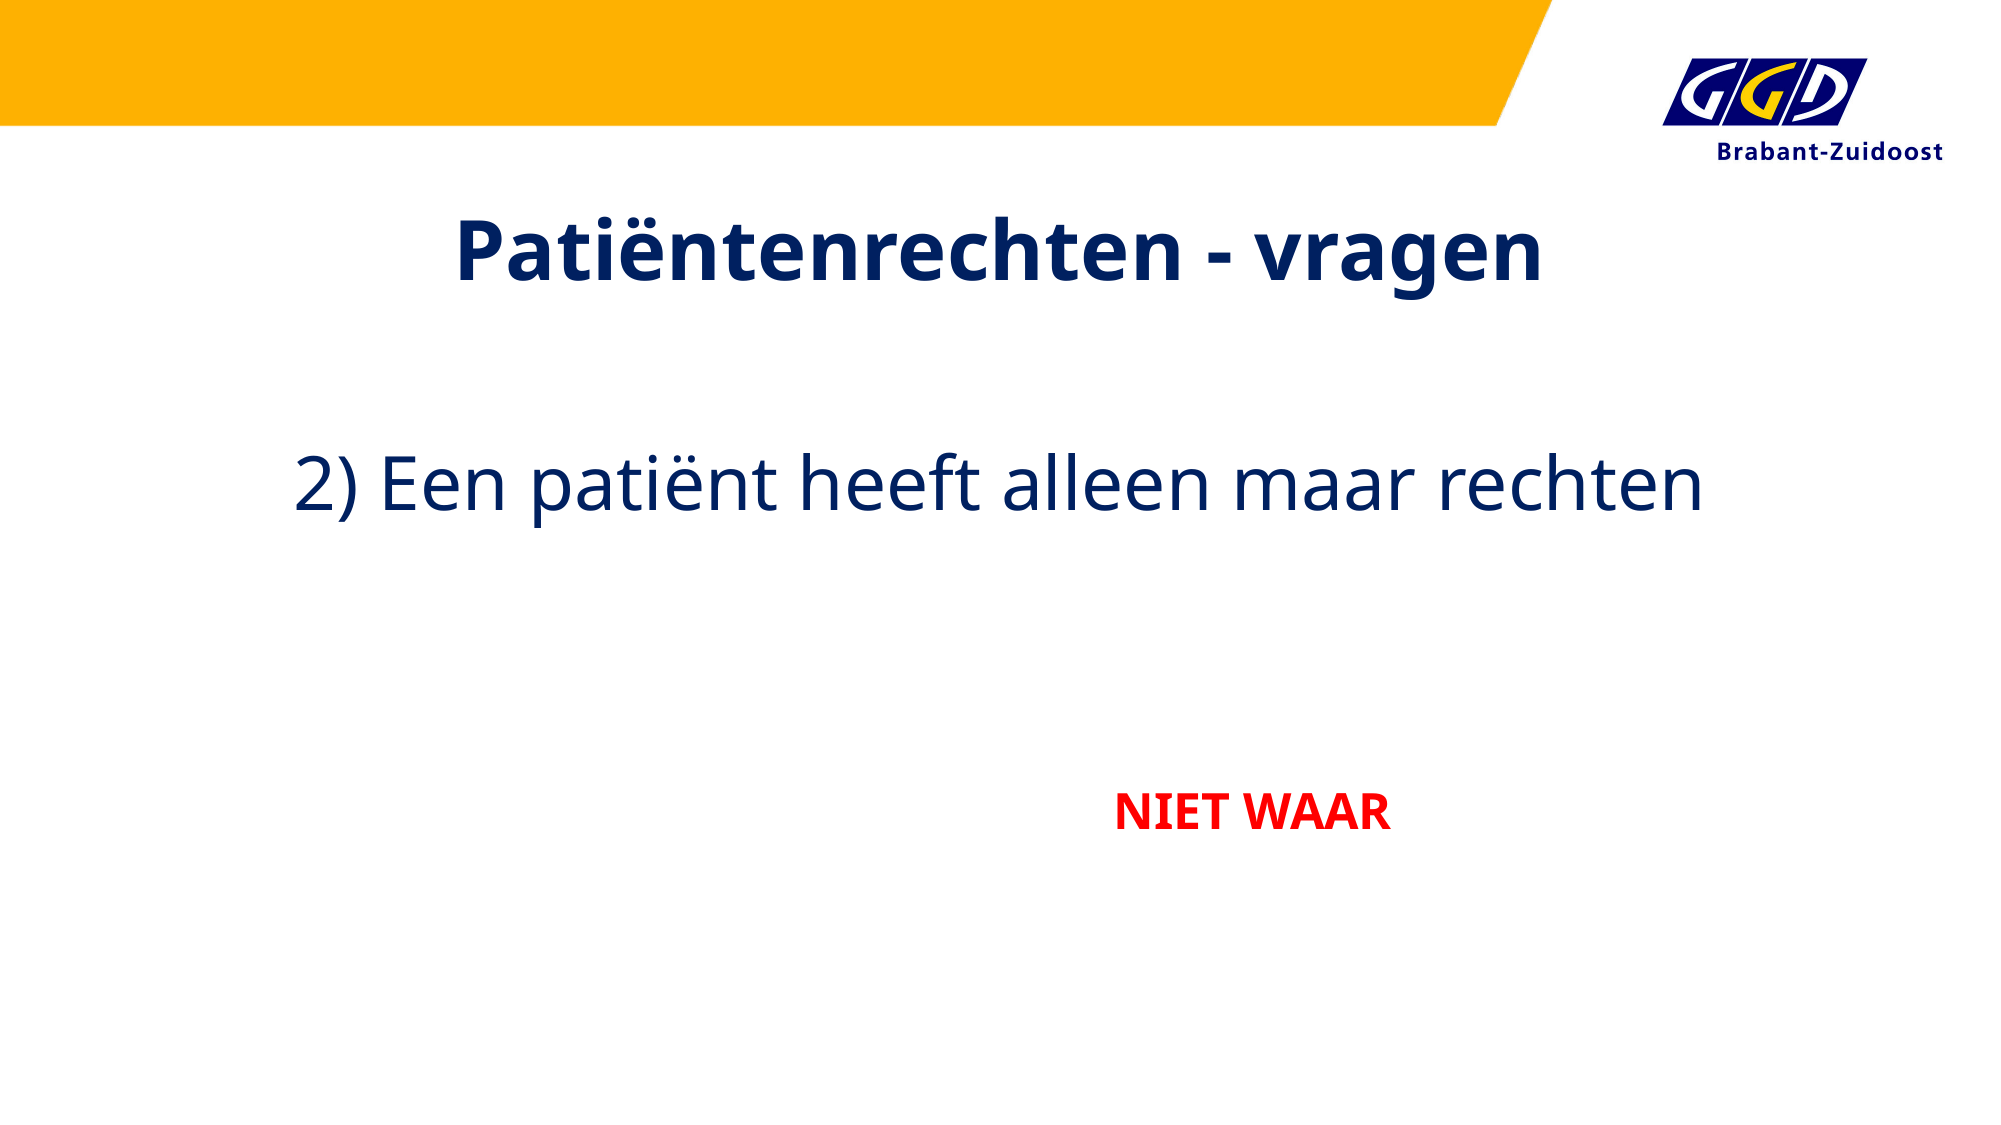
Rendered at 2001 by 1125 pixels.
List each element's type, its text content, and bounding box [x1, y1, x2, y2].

title Patiëntenrechten - vragen [137, 145, 1863, 363]
text_box NIET WAAR [1098, 771, 1463, 847]
picture [0, 0, 2001, 1125]
list 2) Een patiënt heeft alleen maar rechten [137, 383, 1863, 1014]
